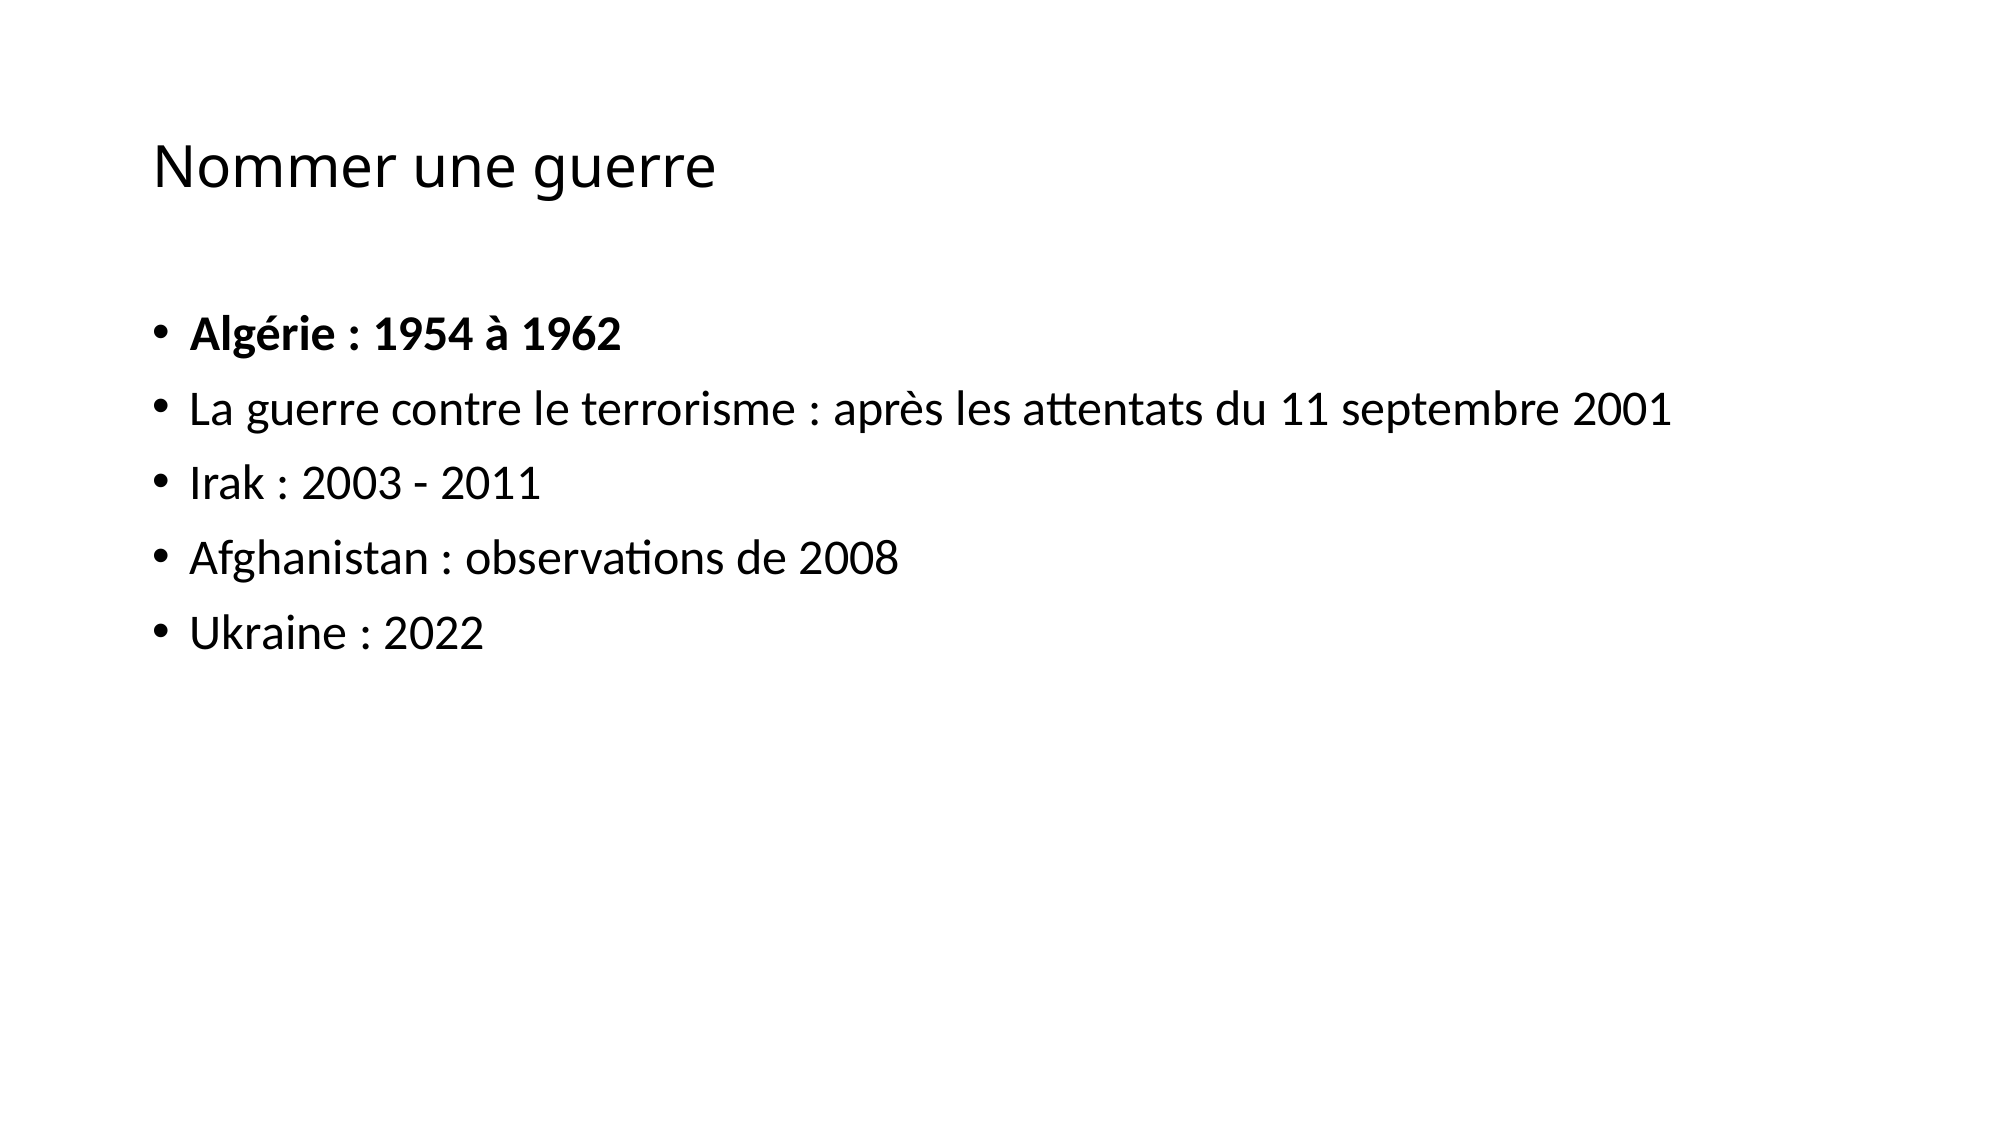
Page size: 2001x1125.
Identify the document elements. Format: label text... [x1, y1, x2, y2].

list Algérie : 1954 à 1962 La guerre contre le terrorisme : après les attentats du 11 septembre 2001 Irak : 2003 - 2011 Afghanistan : observations de 2008 Ukraine : 2022 [137, 299, 1863, 1014]
title Nommer une guerre [137, 59, 1863, 278]
